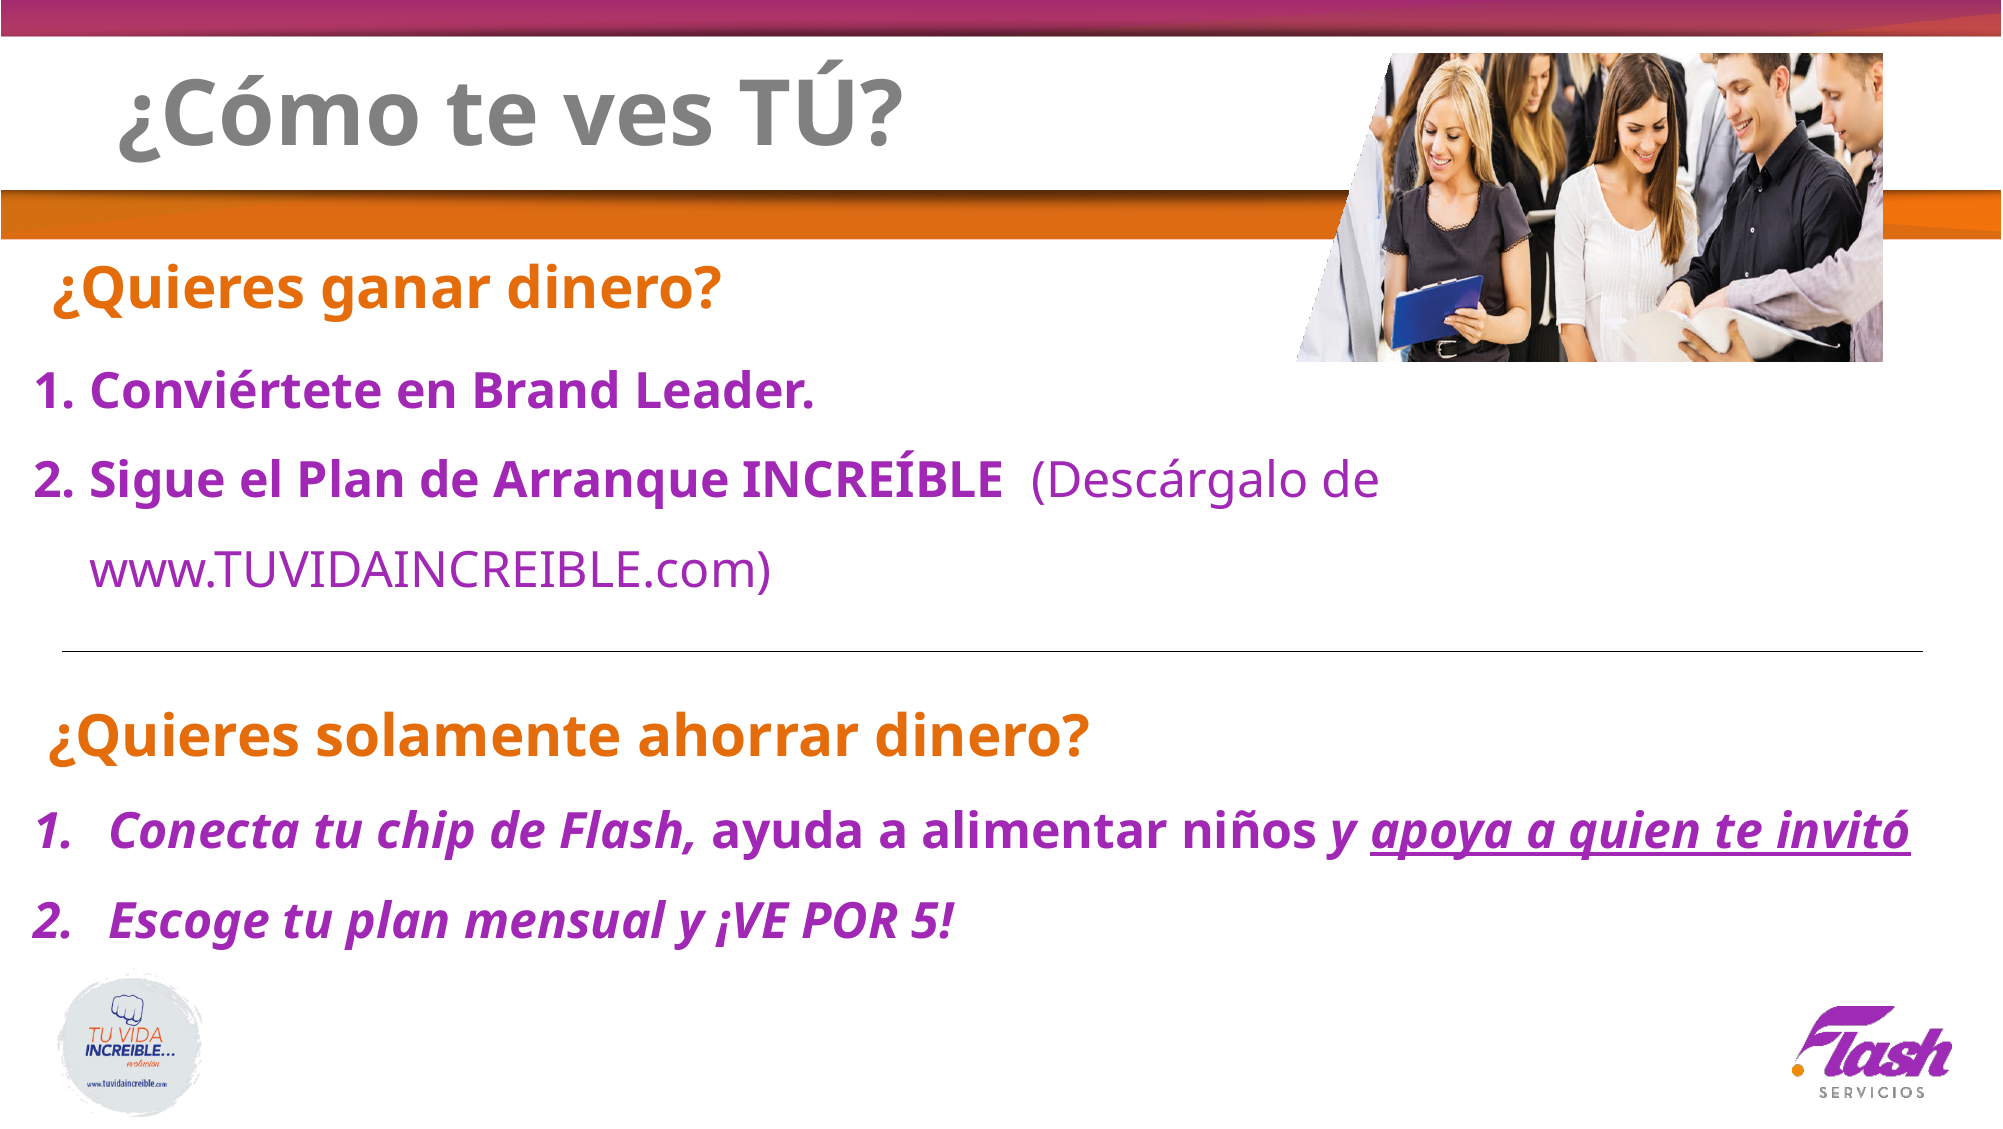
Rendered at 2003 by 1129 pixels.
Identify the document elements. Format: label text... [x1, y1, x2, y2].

text_box [1295, 251, 1883, 363]
text_box Conviértete en Brand Leader. Sigue el Plan de Arranque INCREÍBLE (Descárgalo de www.TUVIDAINCREIBLE.com) [18, 320, 1600, 606]
picture [56, 968, 202, 1117]
text_box ¿Quieres ganar dinero? [37, 251, 945, 320]
picture [1792, 1005, 1952, 1099]
picture [1, 0, 2001, 240]
text_box ¿Quieres solamente ahorrar dinero? Conecta tu chip de Flash, ayuda a alimentar niños y apoya a quien te invitó Escoge tu plan mensual y ¡VE POR 5! [18, 691, 1967, 956]
